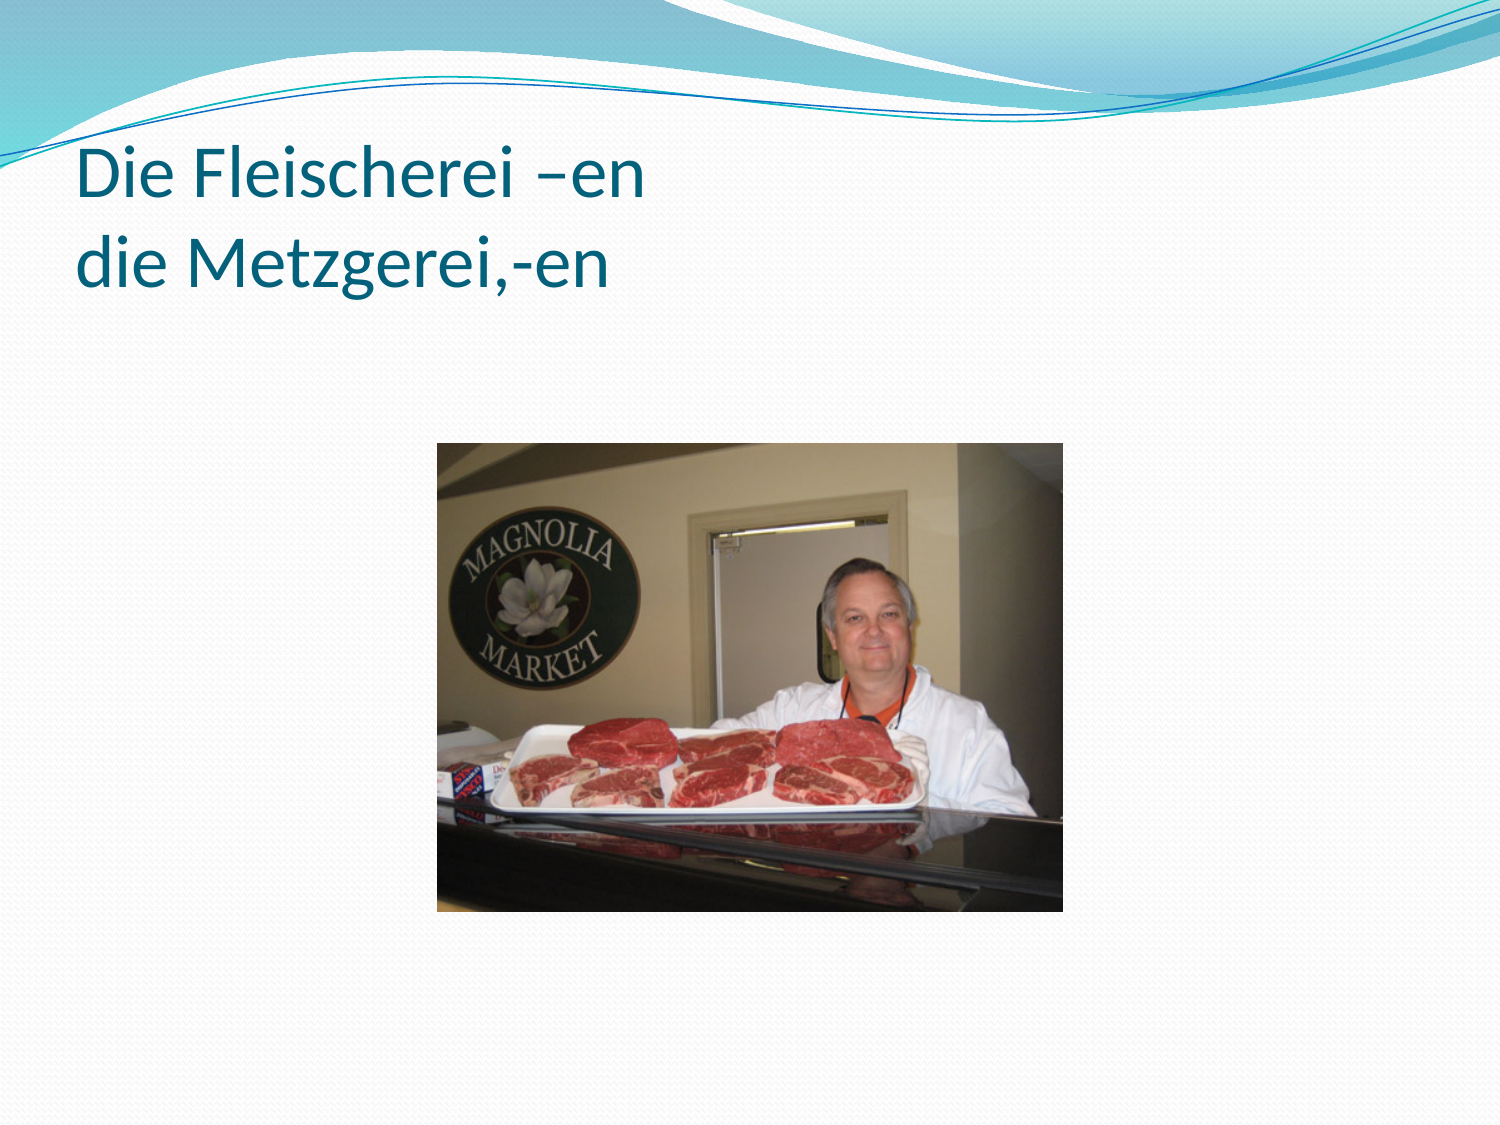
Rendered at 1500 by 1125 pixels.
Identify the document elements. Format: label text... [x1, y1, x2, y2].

title Die Fleischerei –en die Metzgerei,-en [75, 115, 1425, 303]
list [437, 442, 1063, 913]
